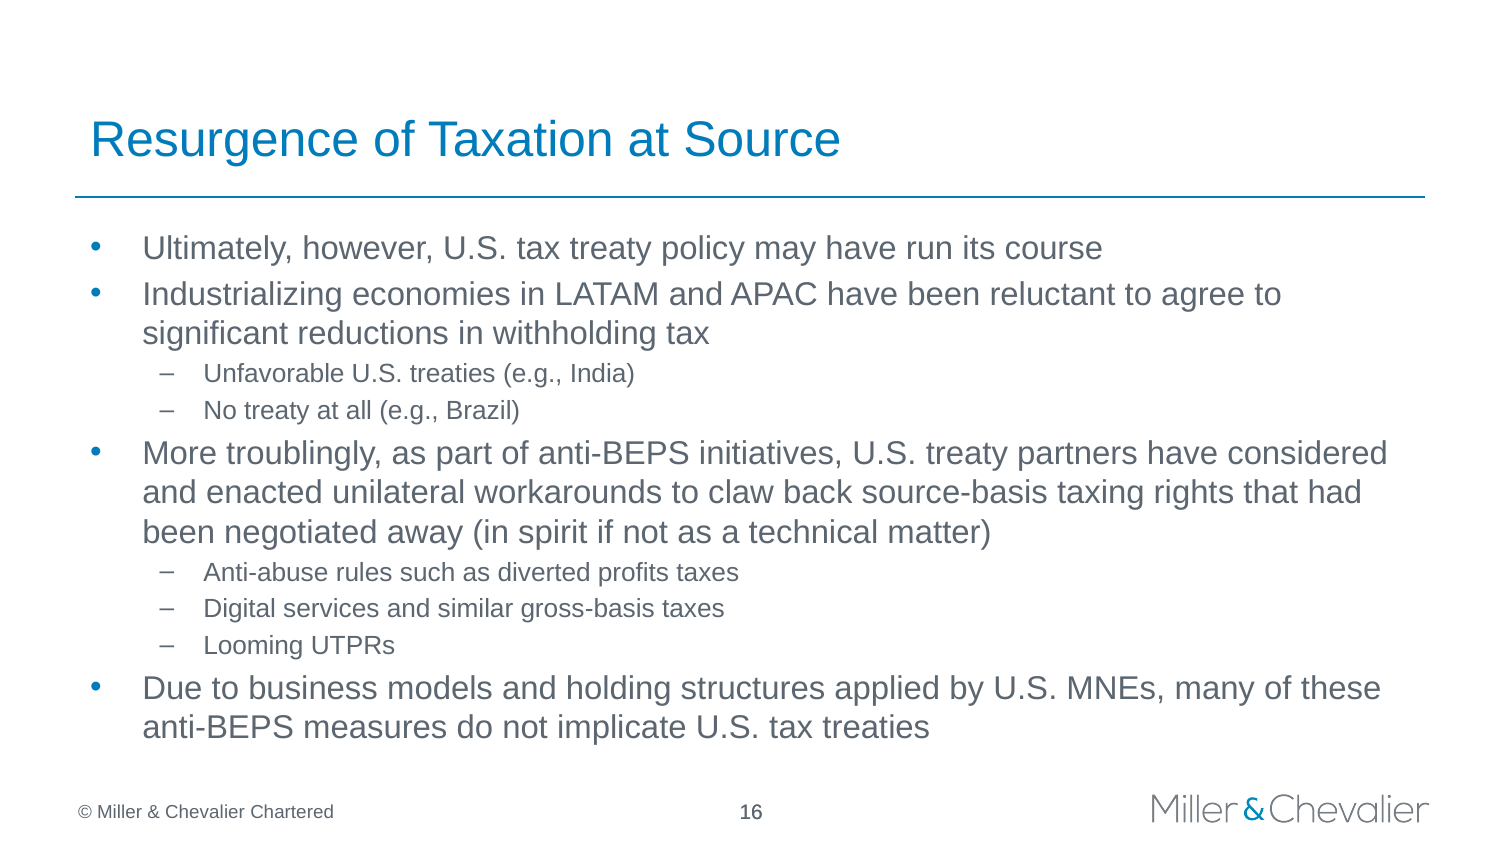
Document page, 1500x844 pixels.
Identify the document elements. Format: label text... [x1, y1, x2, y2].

picture [1137, 780, 1438, 835]
list Ultimately, however, U.S. tax treaty policy may have run its course Industrializing economies in LATAM and APAC have been reluctant to agree to significant reductions in withholding tax Unfavorable U.S. treaties (e.g., India) No treaty at all (e.g., Brazil) More troublingly, as part of anti-BEPS initiatives, U.S. treaty partners have considered and enacted unilateral workarounds to claw back source-basis taxing rights that had been negotiated away (in spirit if not as a technical matter) Anti-abuse rules such as diverted profits taxes Digital services and similar gross-basis taxes Looming UTPRs Due to business models and holding structures applied by U.S. MNEs, many of these anti-BEPS measures do not implicate U.S. tax treaties [75, 218, 1425, 757]
title Resurgence of Taxation at Source [75, 33, 1425, 175]
